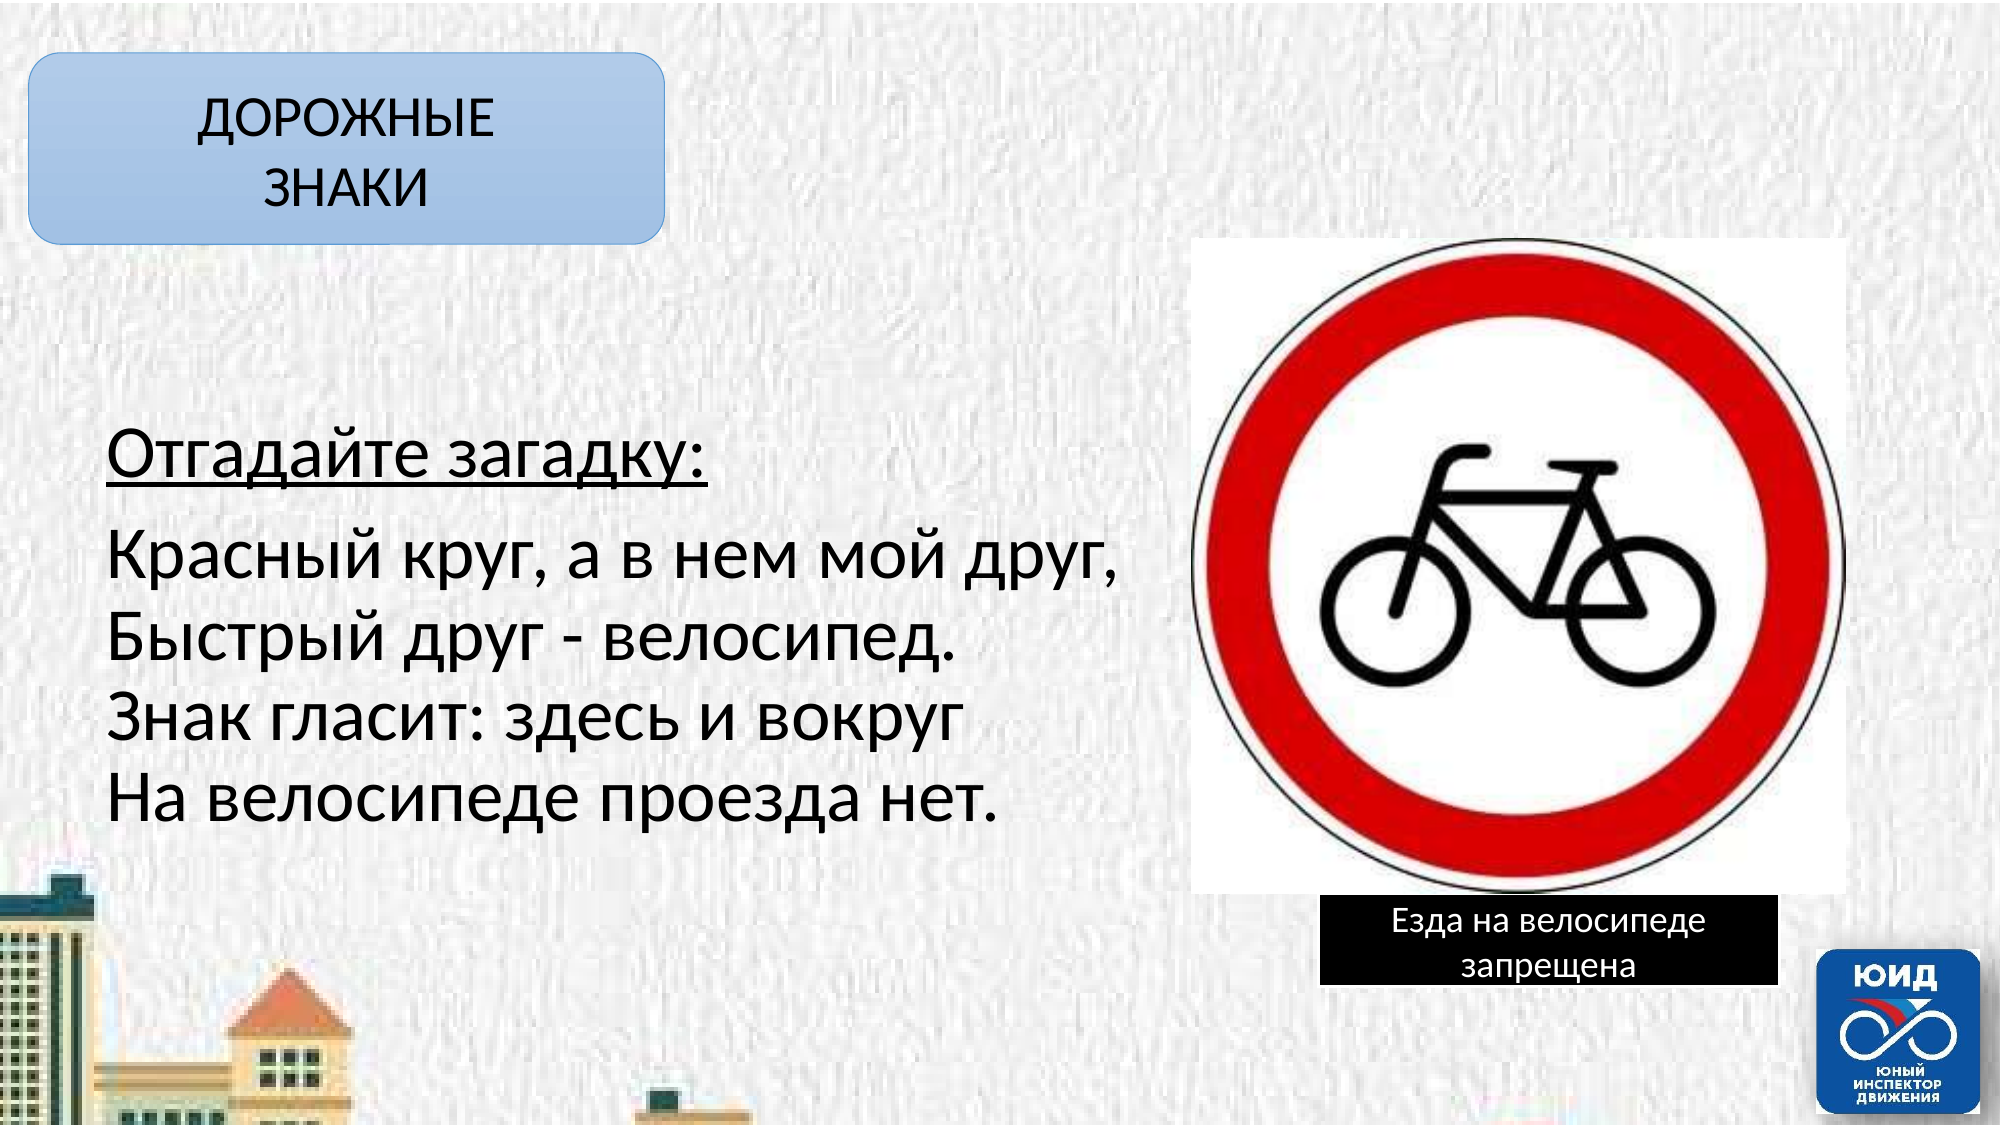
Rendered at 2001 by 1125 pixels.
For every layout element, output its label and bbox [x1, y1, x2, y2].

picture [0, 3, 2000, 1125]
text_box [1190, 238, 1846, 987]
